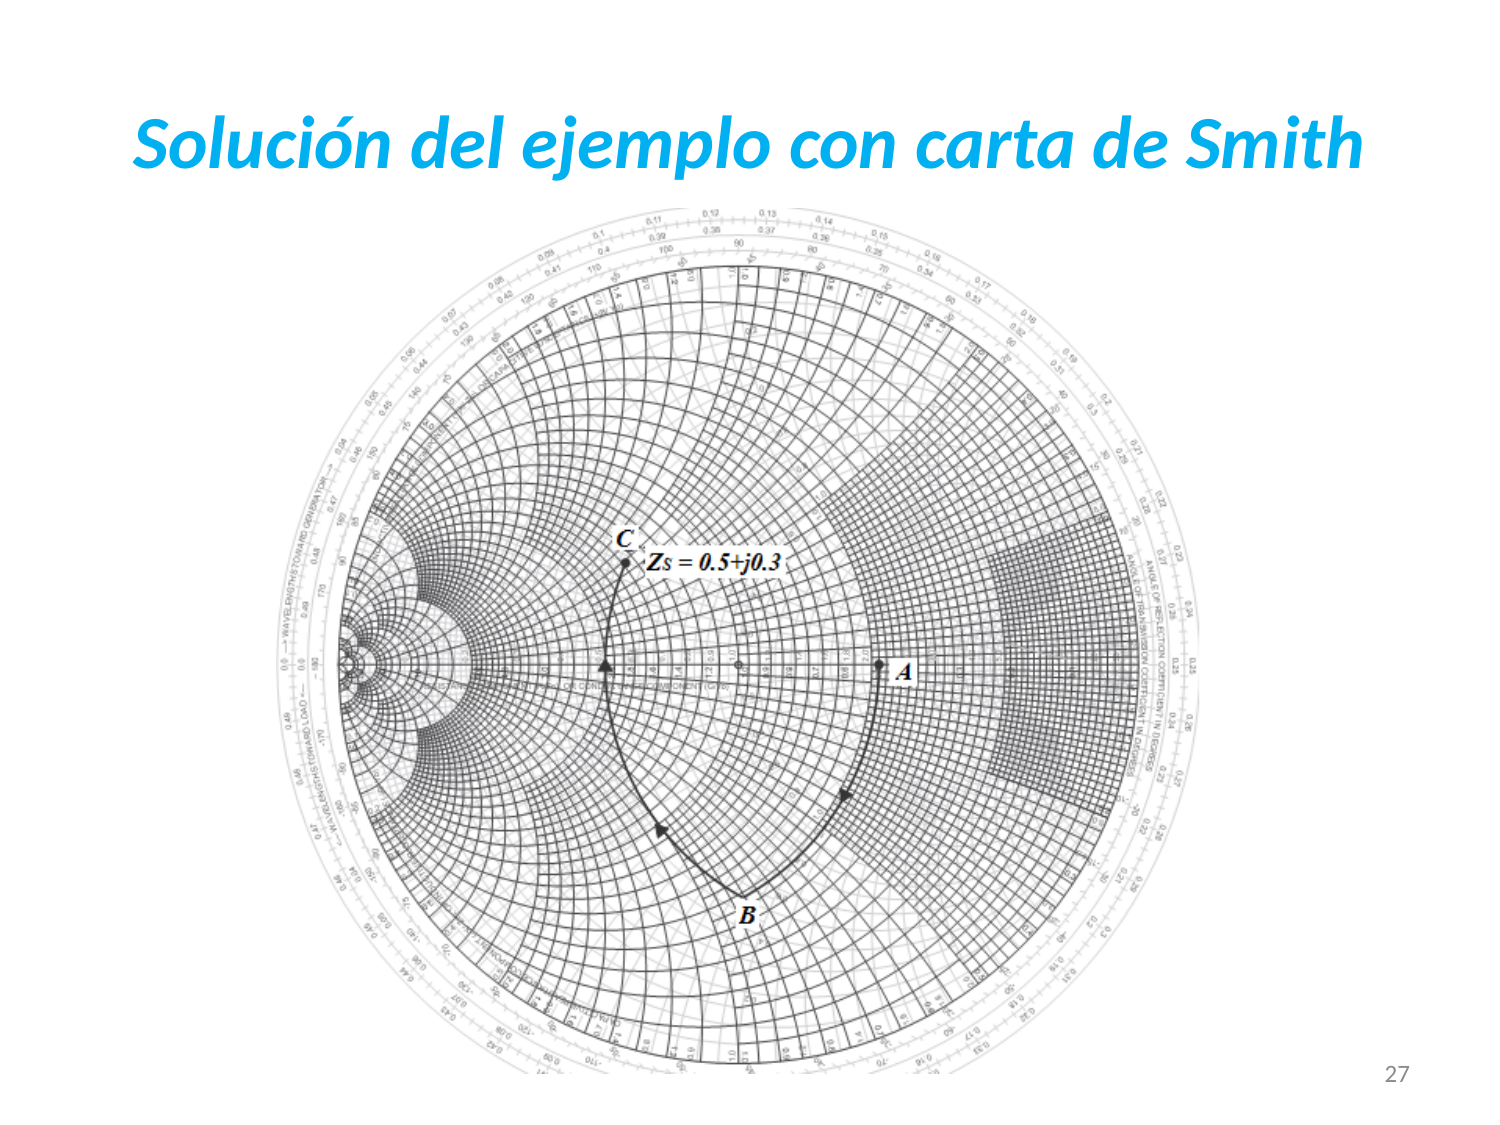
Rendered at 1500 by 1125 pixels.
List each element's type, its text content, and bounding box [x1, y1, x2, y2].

title Solución del ejemplo con carta de Smith [75, 45, 1425, 233]
slide_number 27 [1074, 1042, 1425, 1103]
picture [276, 207, 1215, 1074]
